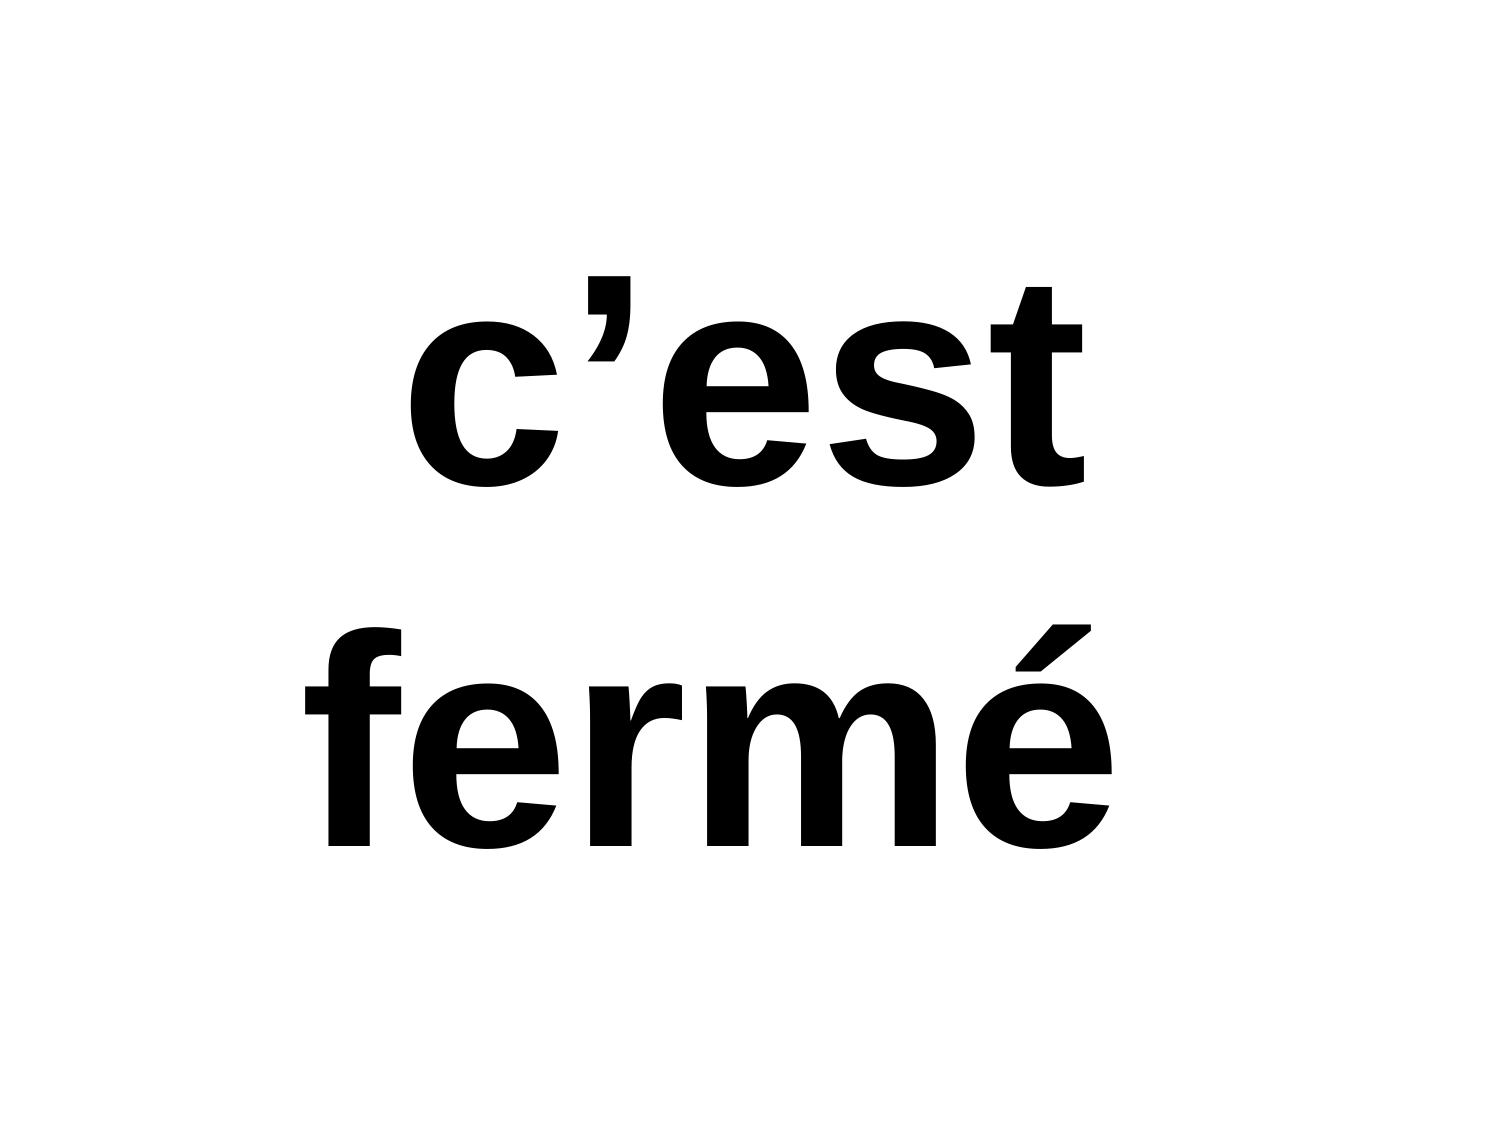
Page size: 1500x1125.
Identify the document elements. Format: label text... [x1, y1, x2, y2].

text_box c’est fermé [41, 174, 1447, 915]
